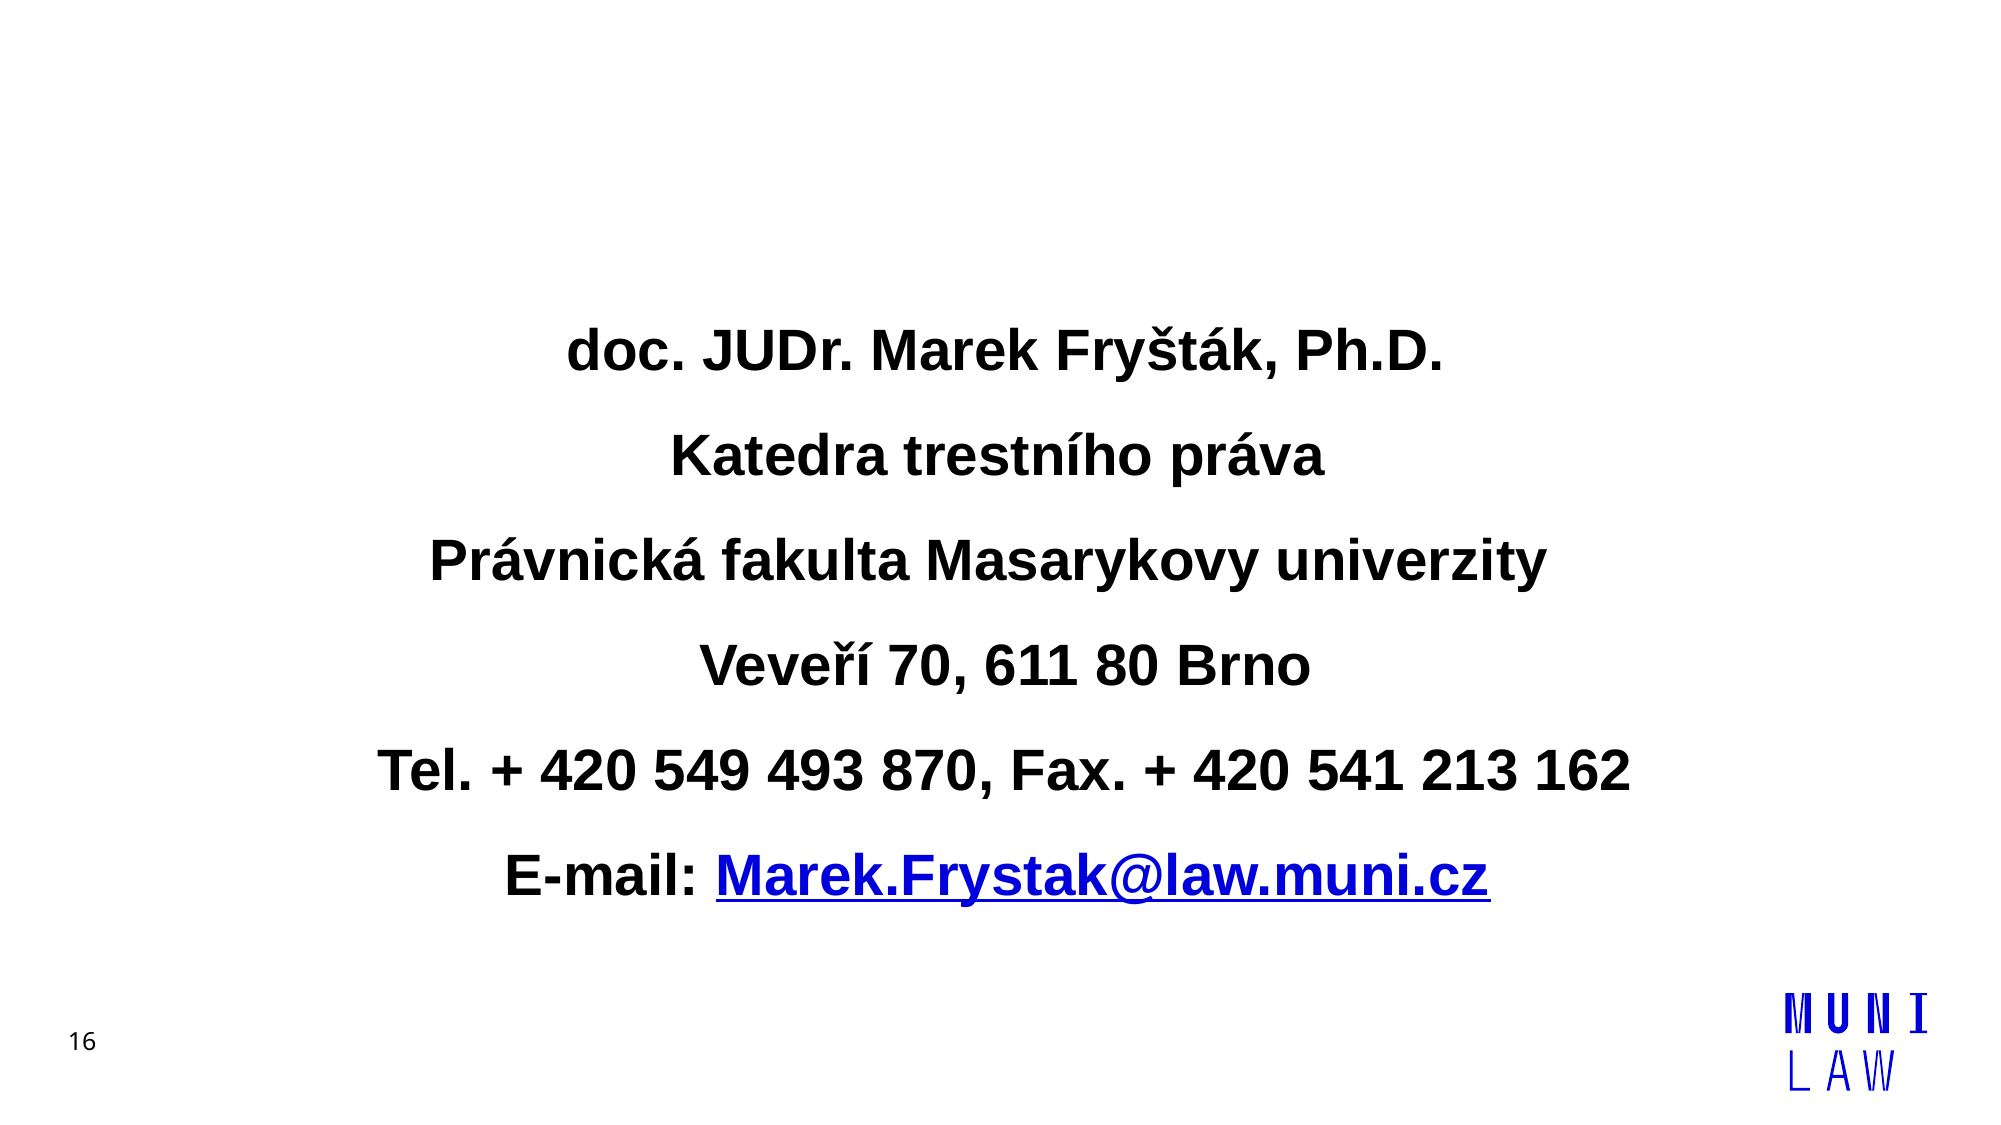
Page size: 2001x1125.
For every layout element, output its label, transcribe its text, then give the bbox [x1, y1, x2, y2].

slide_number 16 [67, 1021, 110, 1063]
list doc. JUDr. Marek Fryšták, Ph.D. Katedra trestního práva Právnická fakulta Masarykovy univerzity Veveří 70, 611 80 Brno Tel. + 420 549 493 870, Fax. + 420 541 213 162 E-mail: Marek.Frystak@law.muni.cz [118, 277, 1883, 957]
